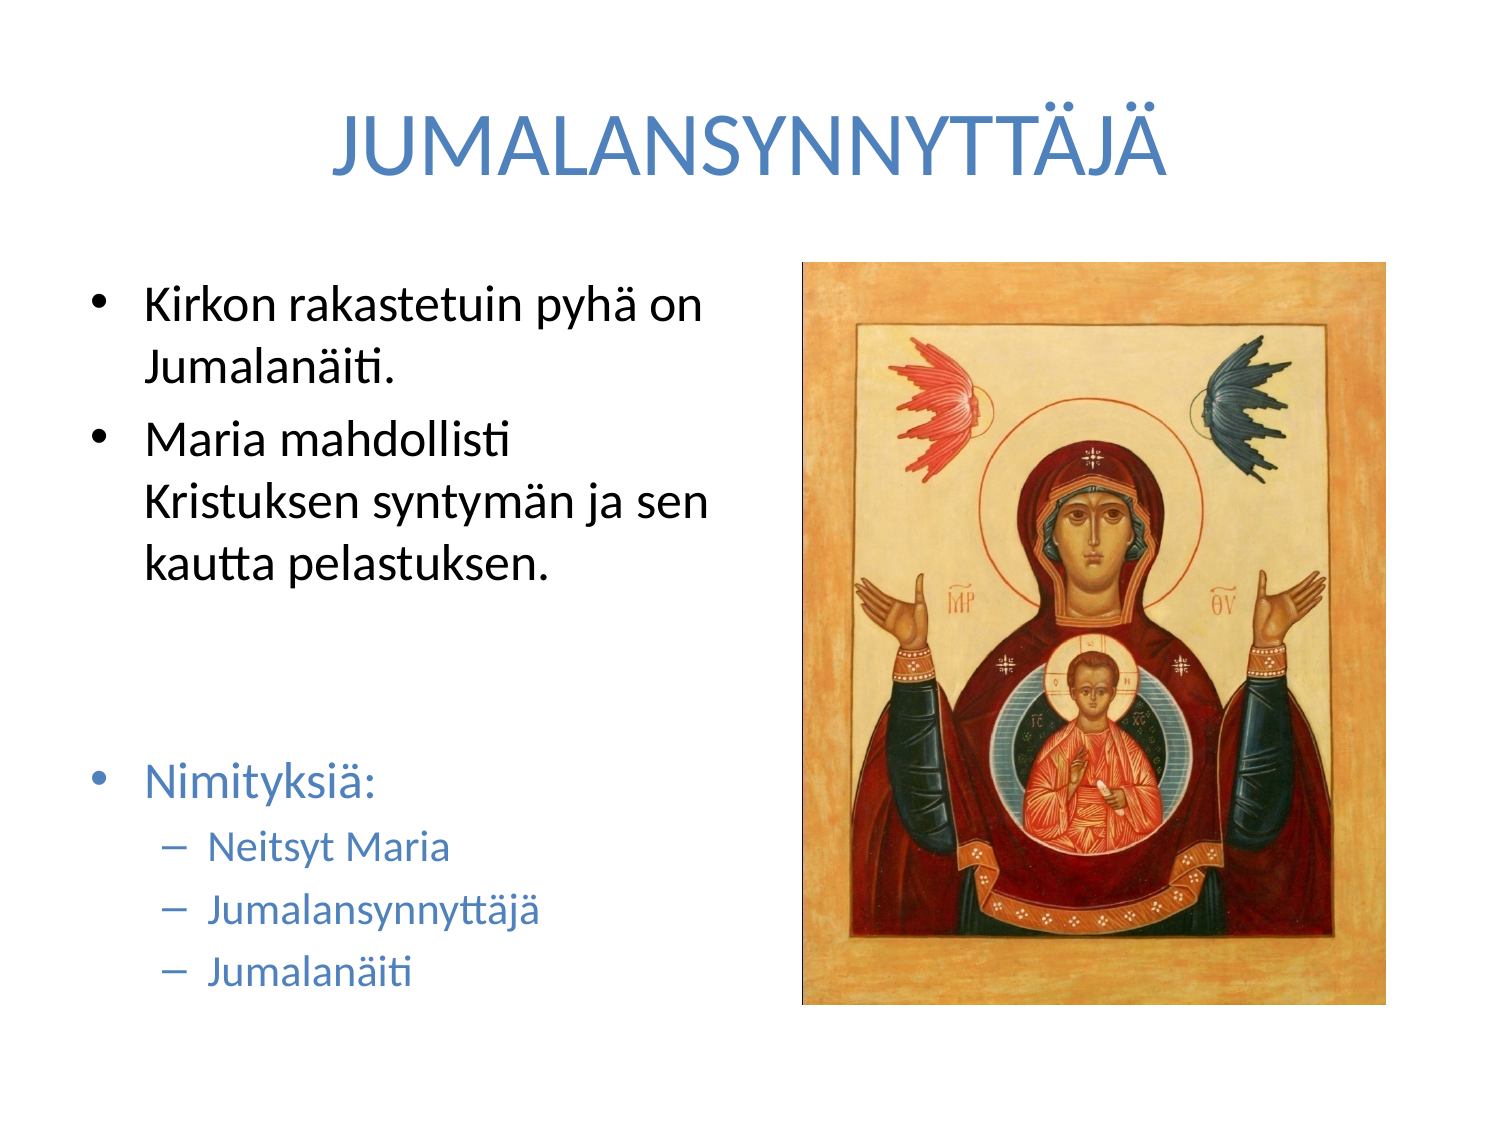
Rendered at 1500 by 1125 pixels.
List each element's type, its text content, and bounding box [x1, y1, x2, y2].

list Kirkon rakastetuin pyhä on Jumalanäiti. Maria mahdollisti Kristuksen syntymän ja sen kautta pelastuksen. Nimityksiä: Neitsyt Maria Jumalansynnyttäjä Jumalanäiti [75, 262, 738, 1005]
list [801, 262, 1386, 1006]
title JUMALANSYNNYTTÄJÄ [75, 45, 1425, 233]
